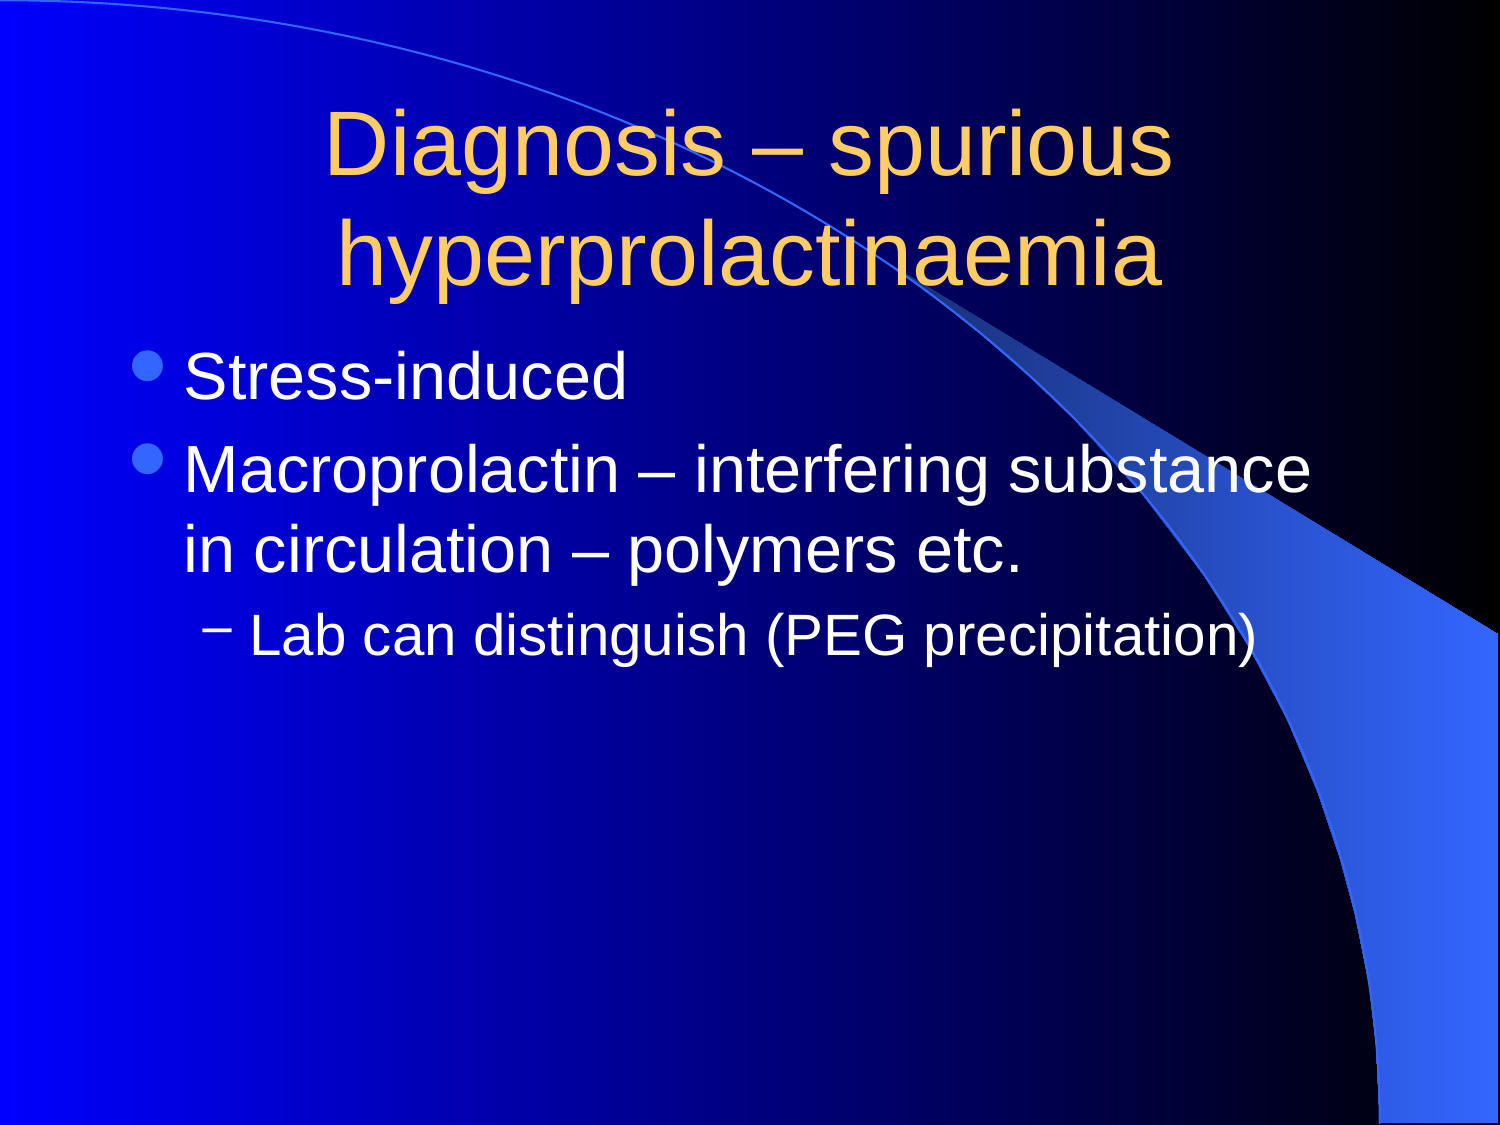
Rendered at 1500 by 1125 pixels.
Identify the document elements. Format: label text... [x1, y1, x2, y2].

list Stress-induced Macroprolactin – interfering substance in circulation – polymers etc. Lab can distinguish (PEG precipitation) [112, 324, 1388, 1000]
title Diagnosis – spurious hyperprolactinaemia [112, 99, 1388, 288]
